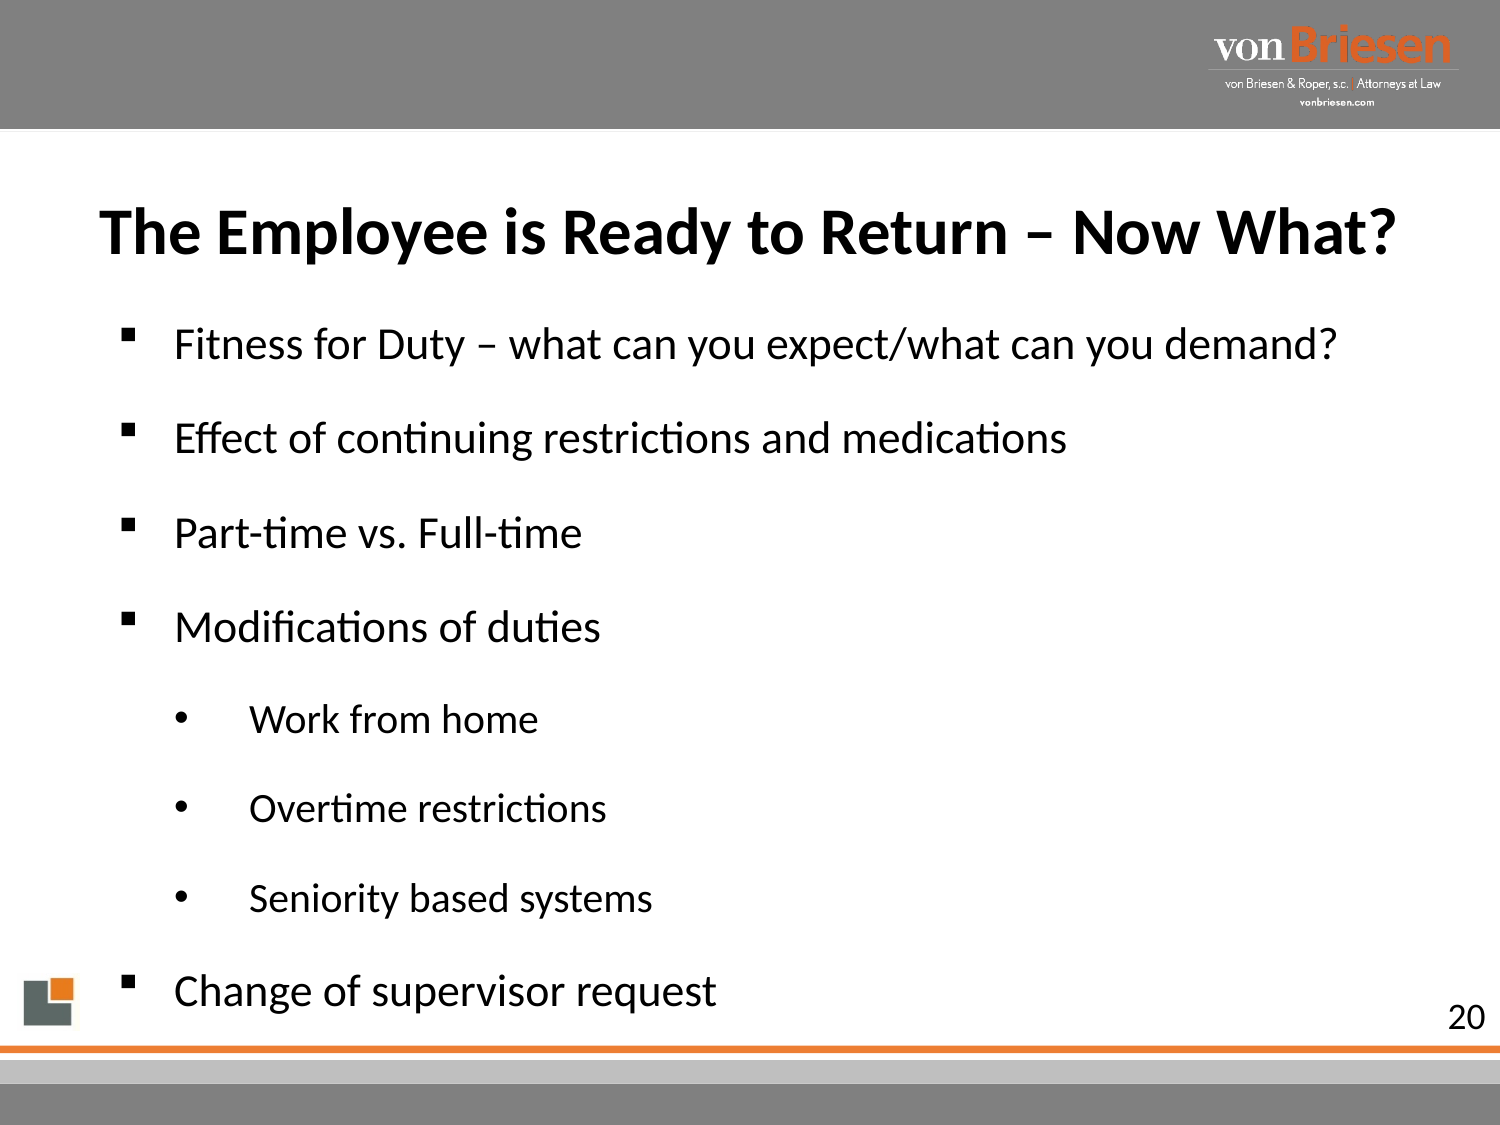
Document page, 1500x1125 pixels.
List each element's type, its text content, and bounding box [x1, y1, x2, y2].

picture [17, 973, 80, 1031]
picture [1203, 18, 1465, 108]
list Fitness for Duty – what can you expect/what can you demand? Effect of continuing restrictions and medications Part-time vs. Full-time Modifications of duties Work from home Overtime restrictions Seniority based systems Change of supervisor request [103, 306, 1397, 1045]
title The Employee is Ready to Return – Now What? [0, 148, 1500, 307]
slide_number 20 [1163, 984, 1500, 1045]
